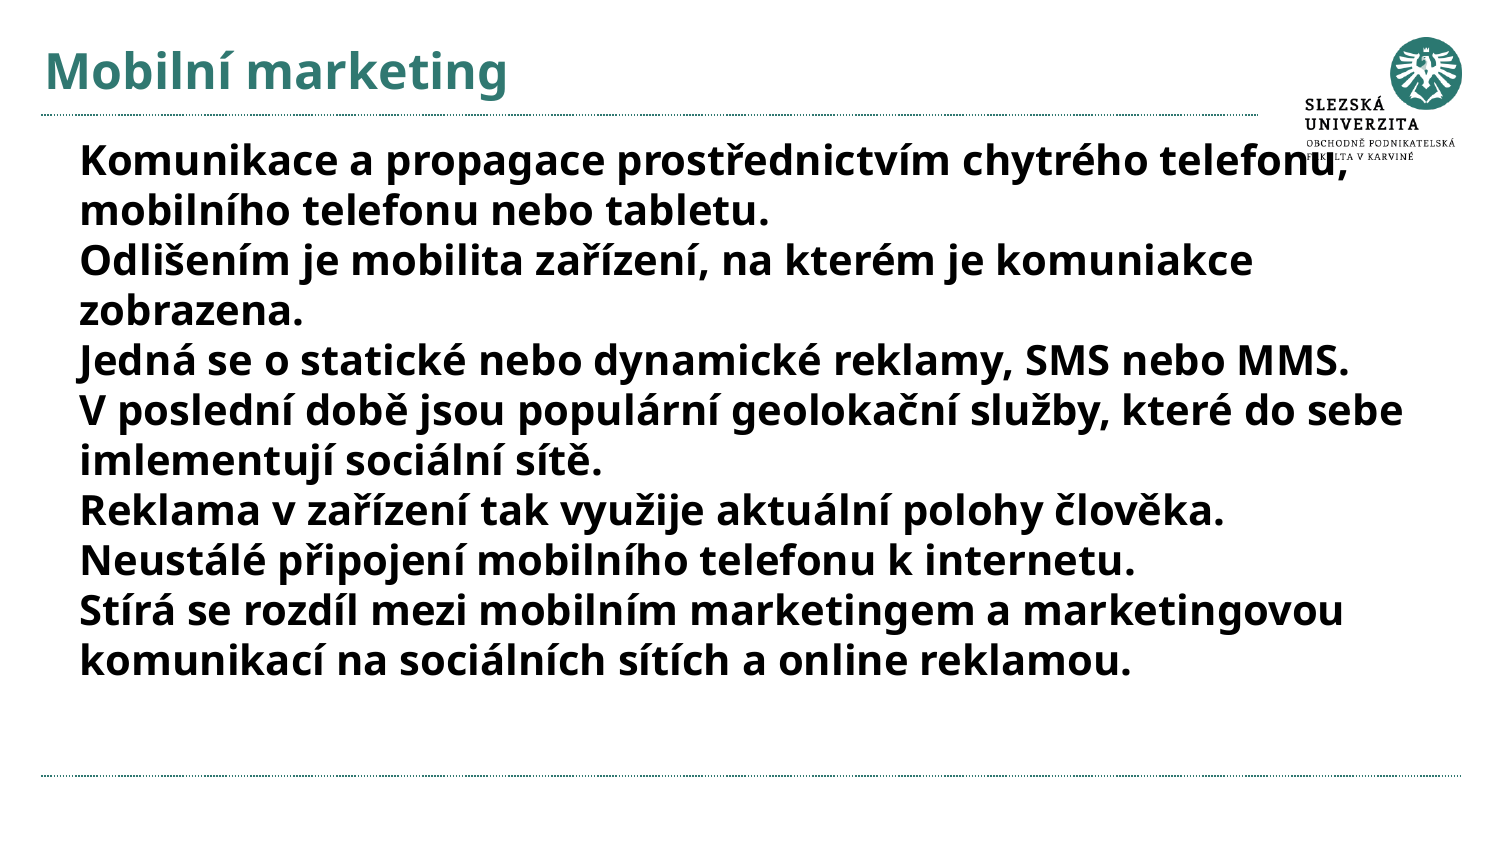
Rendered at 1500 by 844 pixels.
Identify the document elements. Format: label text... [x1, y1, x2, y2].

title Mobilní marketing [29, 32, 1034, 116]
picture [1305, 37, 1462, 160]
list Komunikace a propagace prostřednictvím chytrého telefonu, mobilního telefonu nebo tabletu. Odlišením je mobilita zařízení, na kterém je komuniakce zobrazena. Jedná se o statické nebo dynamické reklamy, SMS nebo MMS. V poslední době jsou populární geolokační služby, které do sebe imlementují sociální sítě. Reklama v zařízení tak využije aktuální polohy člověka. Neustálé připojení mobilního telefonu k internetu. Stírá se rozdíl mezi mobilním marketingem a marketingovou komunikací na sociálních sítích a online reklamou. [64, 126, 1424, 777]
